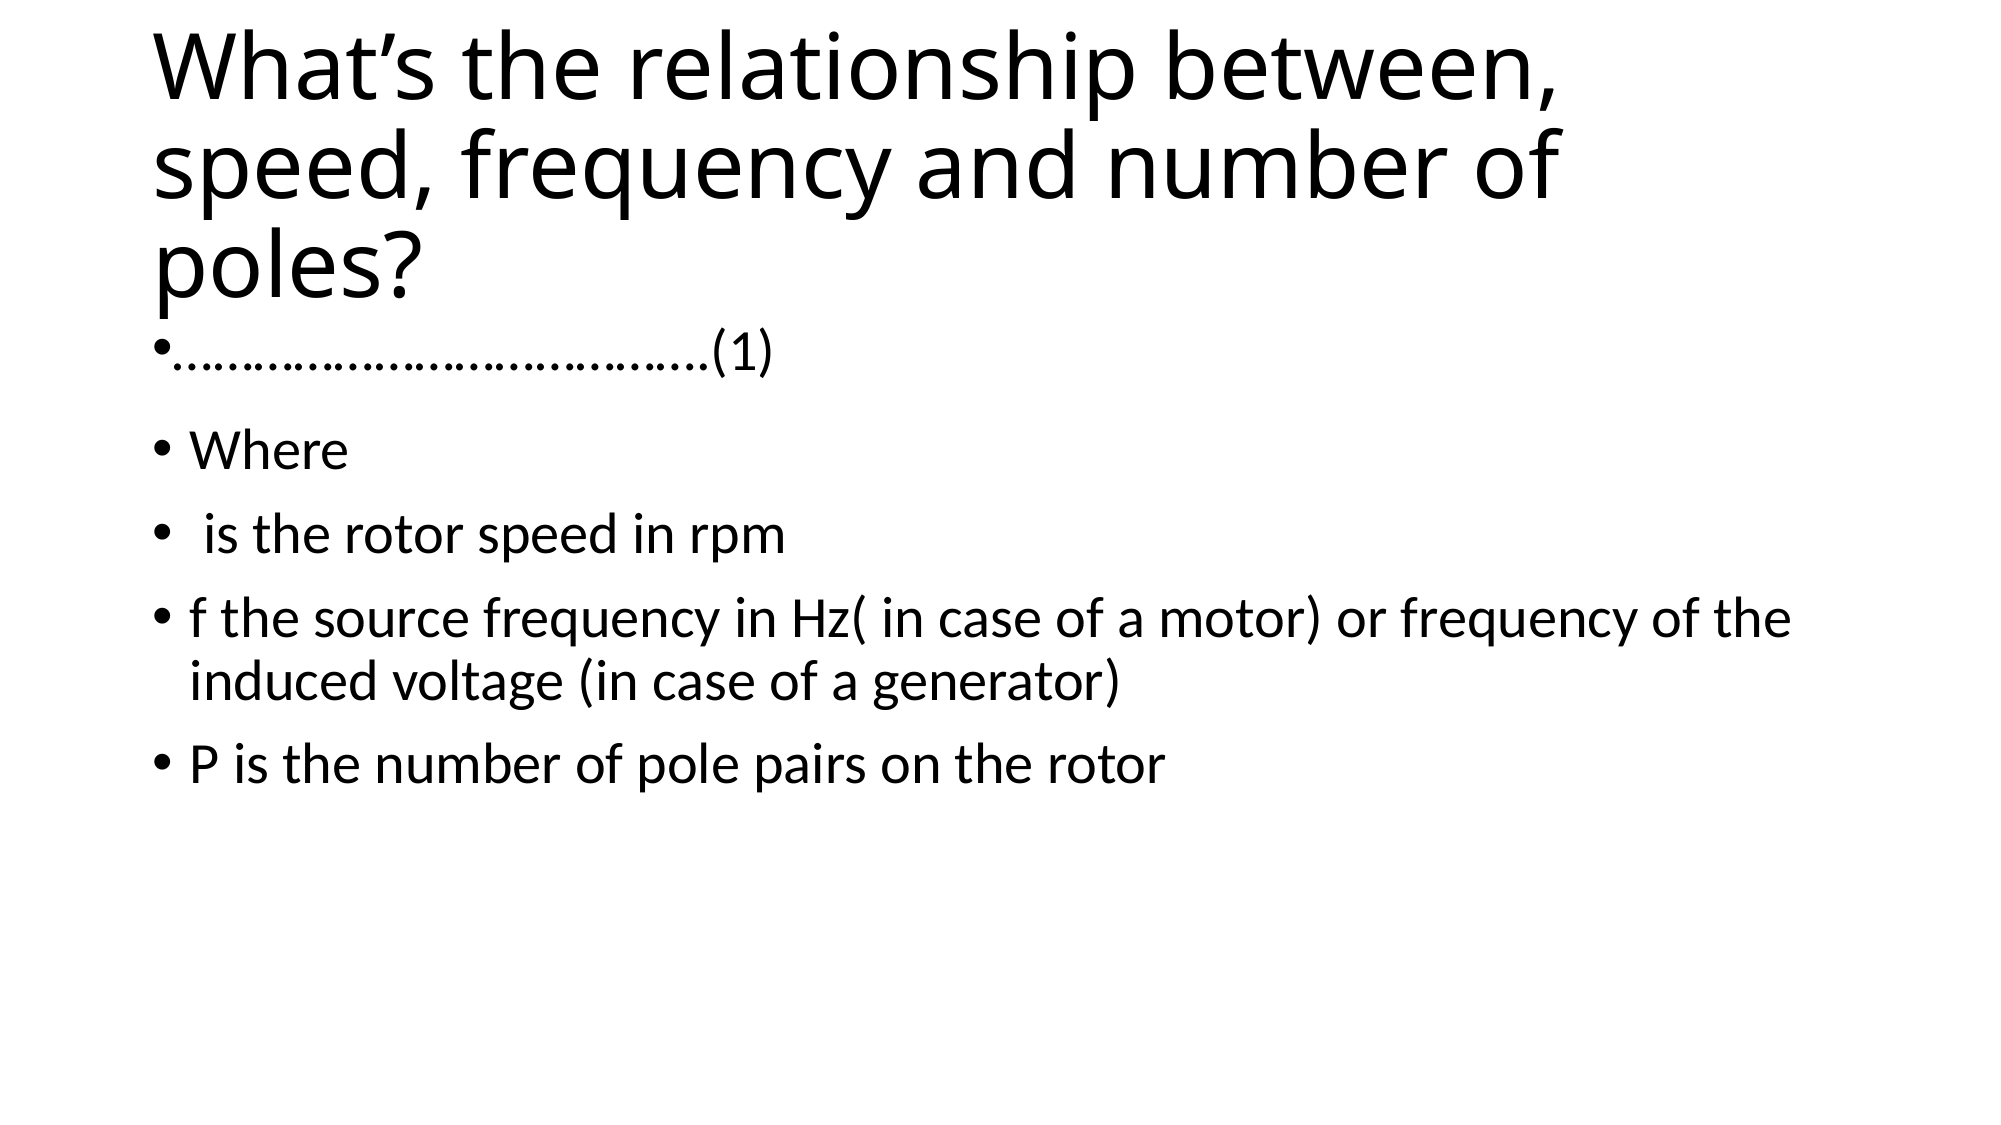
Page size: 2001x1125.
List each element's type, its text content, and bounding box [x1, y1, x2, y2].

title What’s the relationship between, speed, frequency and number of poles? [137, 59, 1863, 278]
